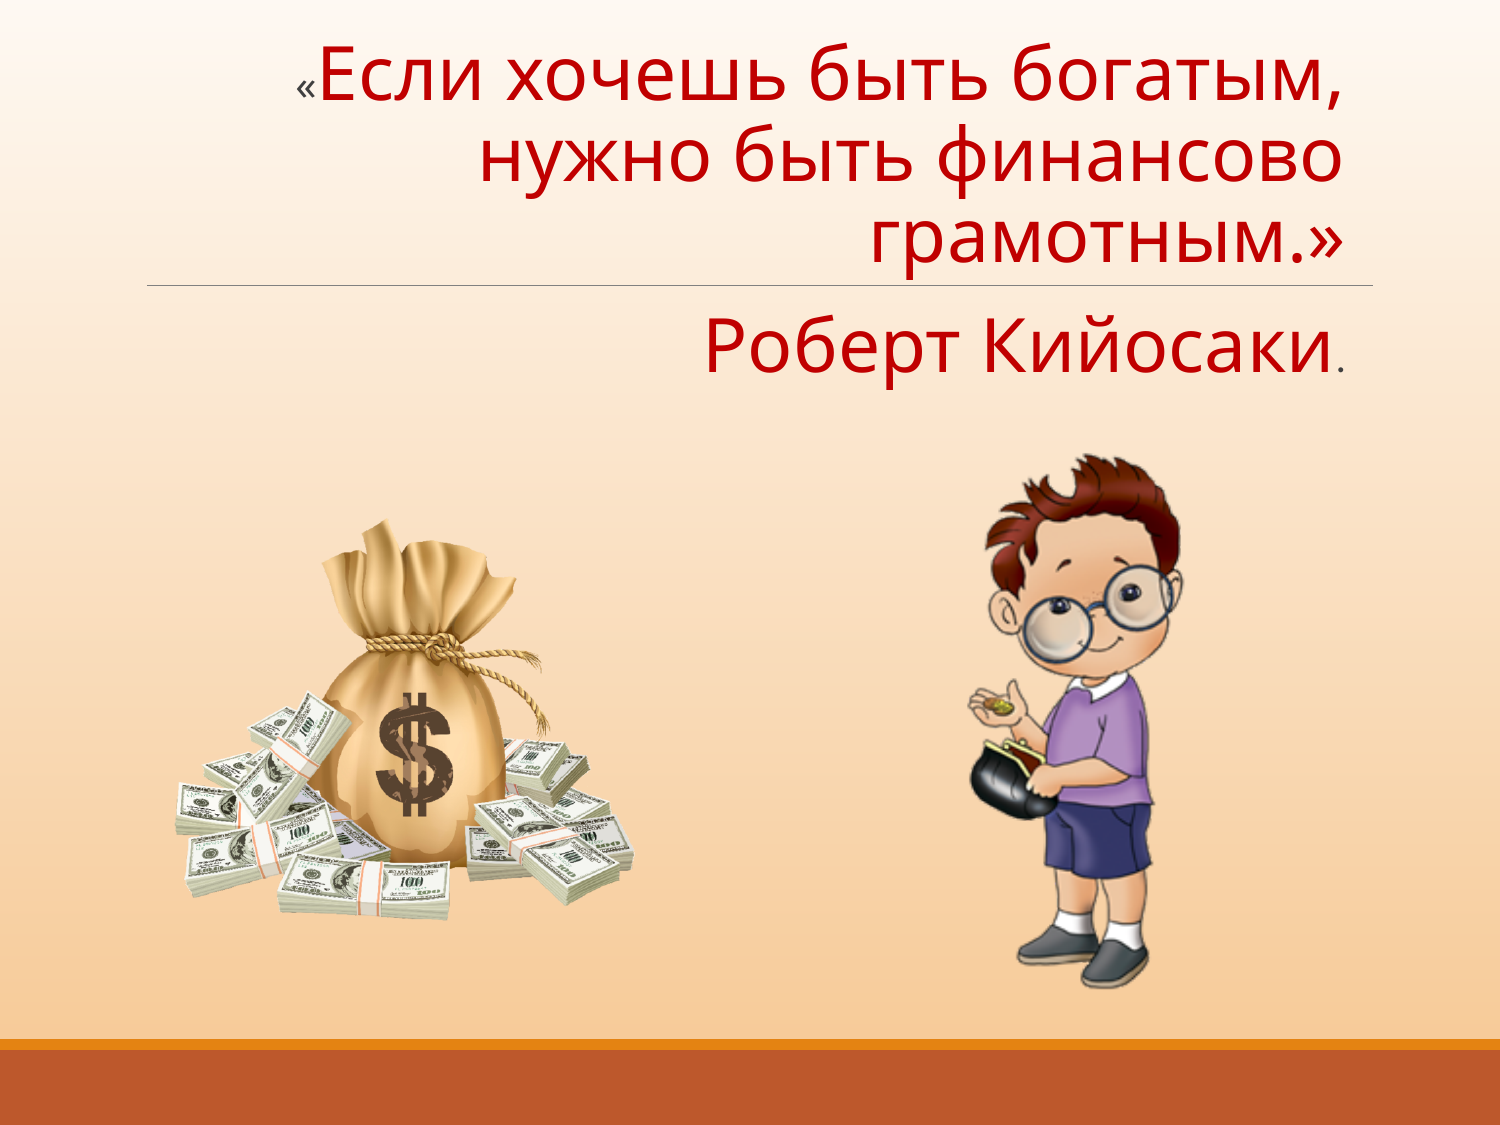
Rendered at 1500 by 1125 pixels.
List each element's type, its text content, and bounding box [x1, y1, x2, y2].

picture [839, 416, 1301, 1013]
list «Если хочешь быть богатым, нужно быть финансово грамотным.» Роберт Кийосаки. [108, 27, 1346, 688]
picture [164, 467, 642, 965]
